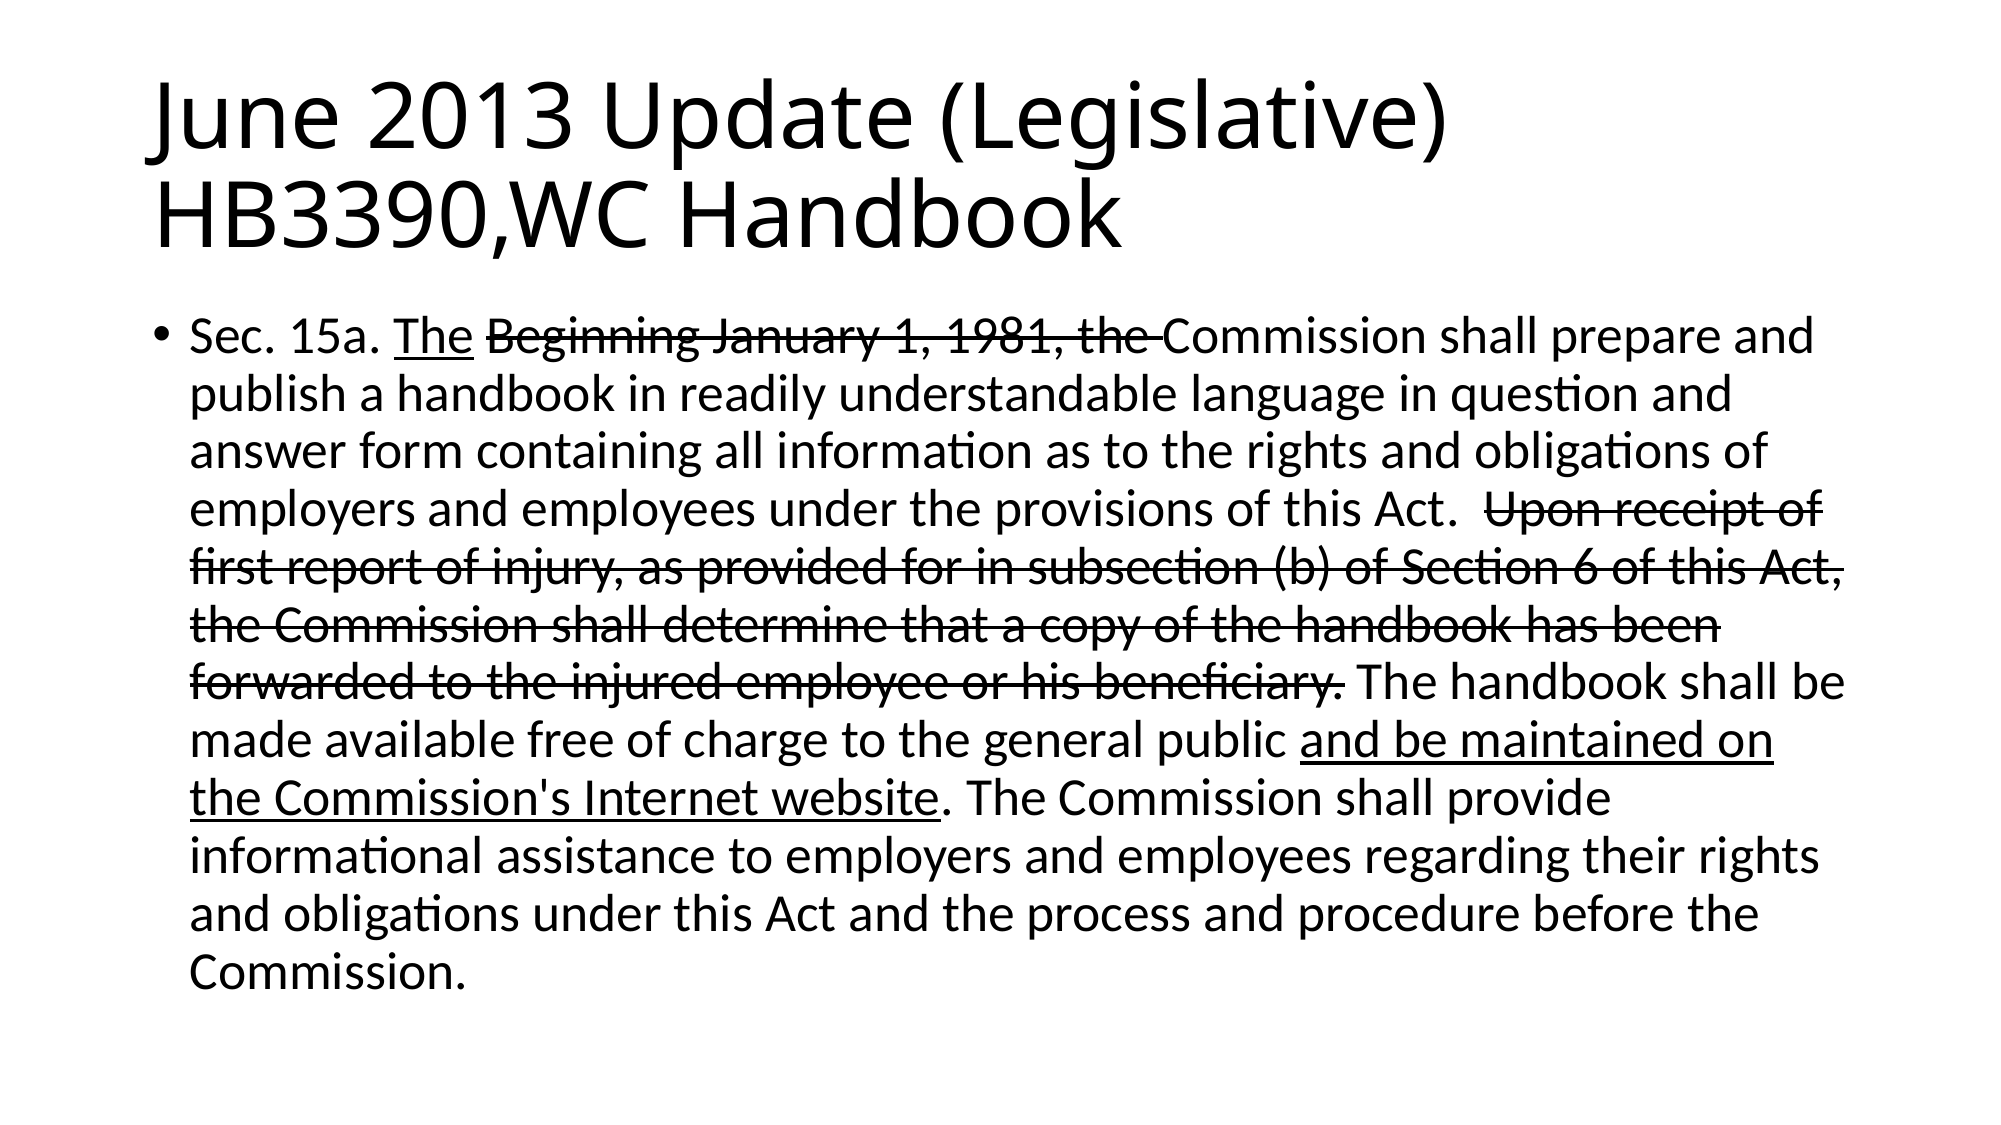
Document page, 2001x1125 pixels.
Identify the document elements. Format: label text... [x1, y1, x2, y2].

title June 2013 Update (Legislative) HB3390,WC Handbook [137, 59, 1863, 278]
list Sec. 15a. The Beginning January 1, 1981, the Commission shall prepare and publish a handbook in readily understandable language in question and answer form containing all information as to the rights and obligations of employers and employees under the provisions of this Act. Upon receipt of first report of injury, as provided for in subsection (b) of Section 6 of this Act, the Commission shall determine that a copy of the handbook has been forwarded to the injured employee or his beneficiary. The handbook shall be made available free of charge to the general public and be maintained on the Commission's Internet website. The Commission shall provide informational assistance to employers and employees regarding their rights and obligations under this Act and the process and procedure before the Commission. [137, 299, 1863, 1014]
